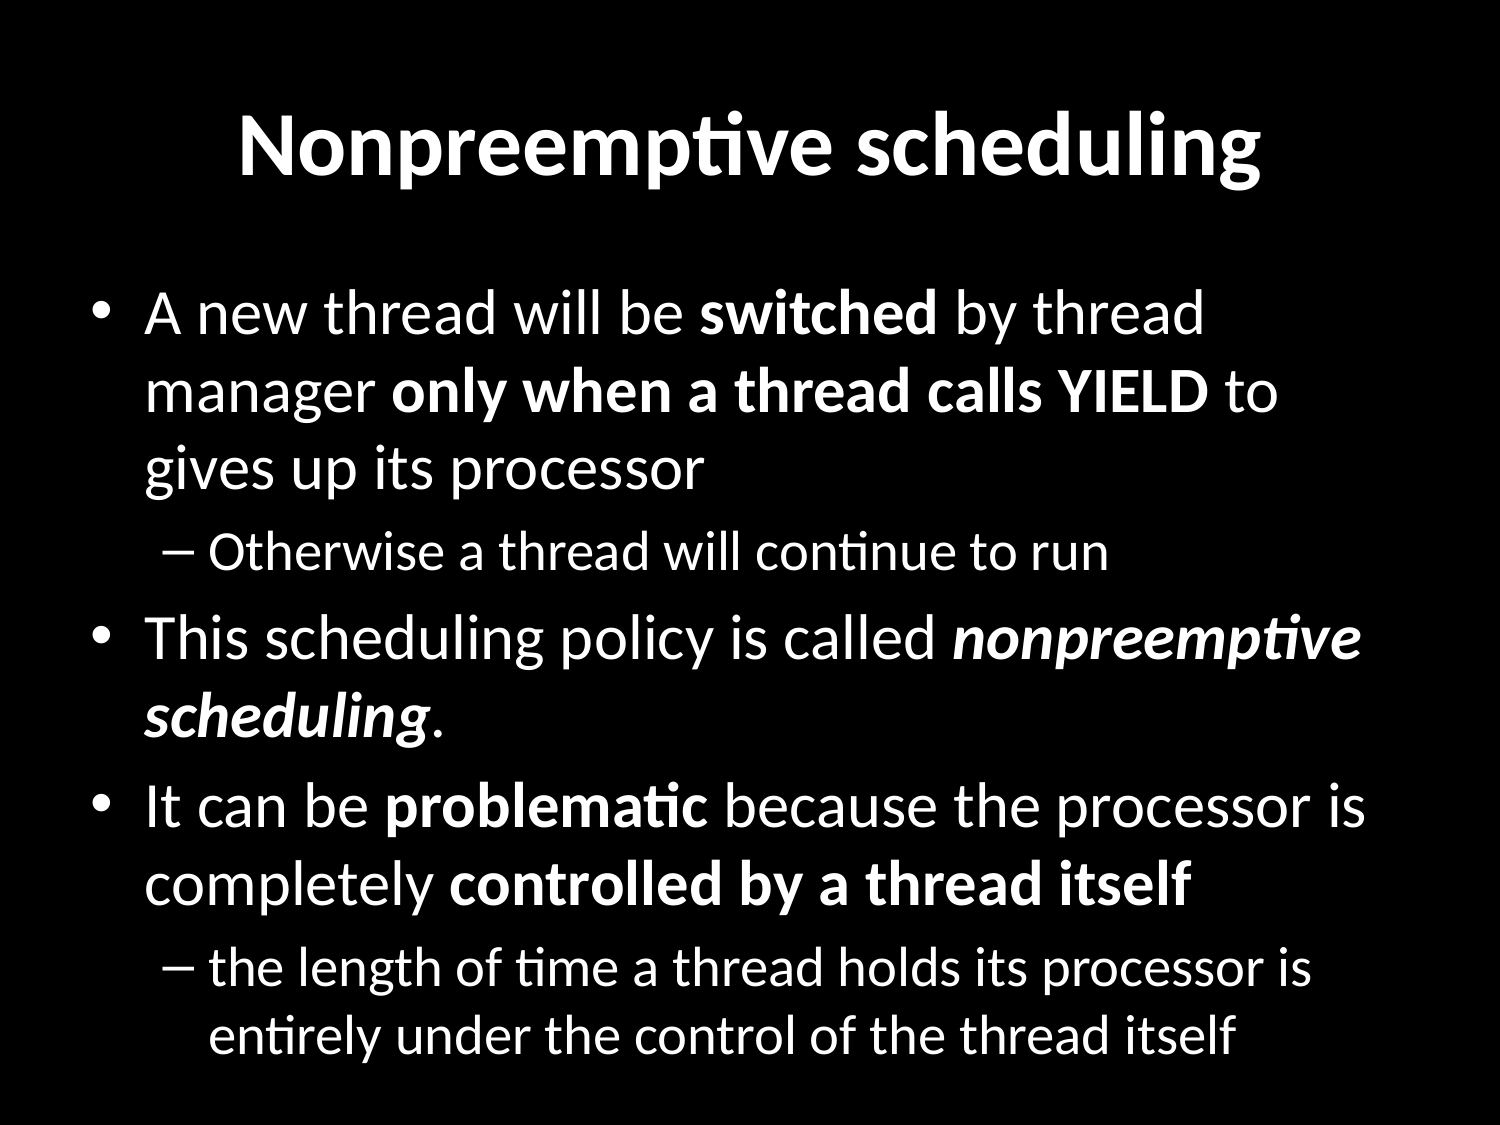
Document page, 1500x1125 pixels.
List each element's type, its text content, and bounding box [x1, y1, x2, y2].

title Nonpreemptive scheduling [75, 45, 1425, 233]
list A new thread will be switched by thread manager only when a thread calls YIELD to gives up its processor Otherwise a thread will continue to run This scheduling policy is called nonpreemptive scheduling. It can be problematic because the processor is completely controlled by a thread itself the length of time a thread holds its processor is entirely under the control of the thread itself [75, 262, 1425, 1079]
